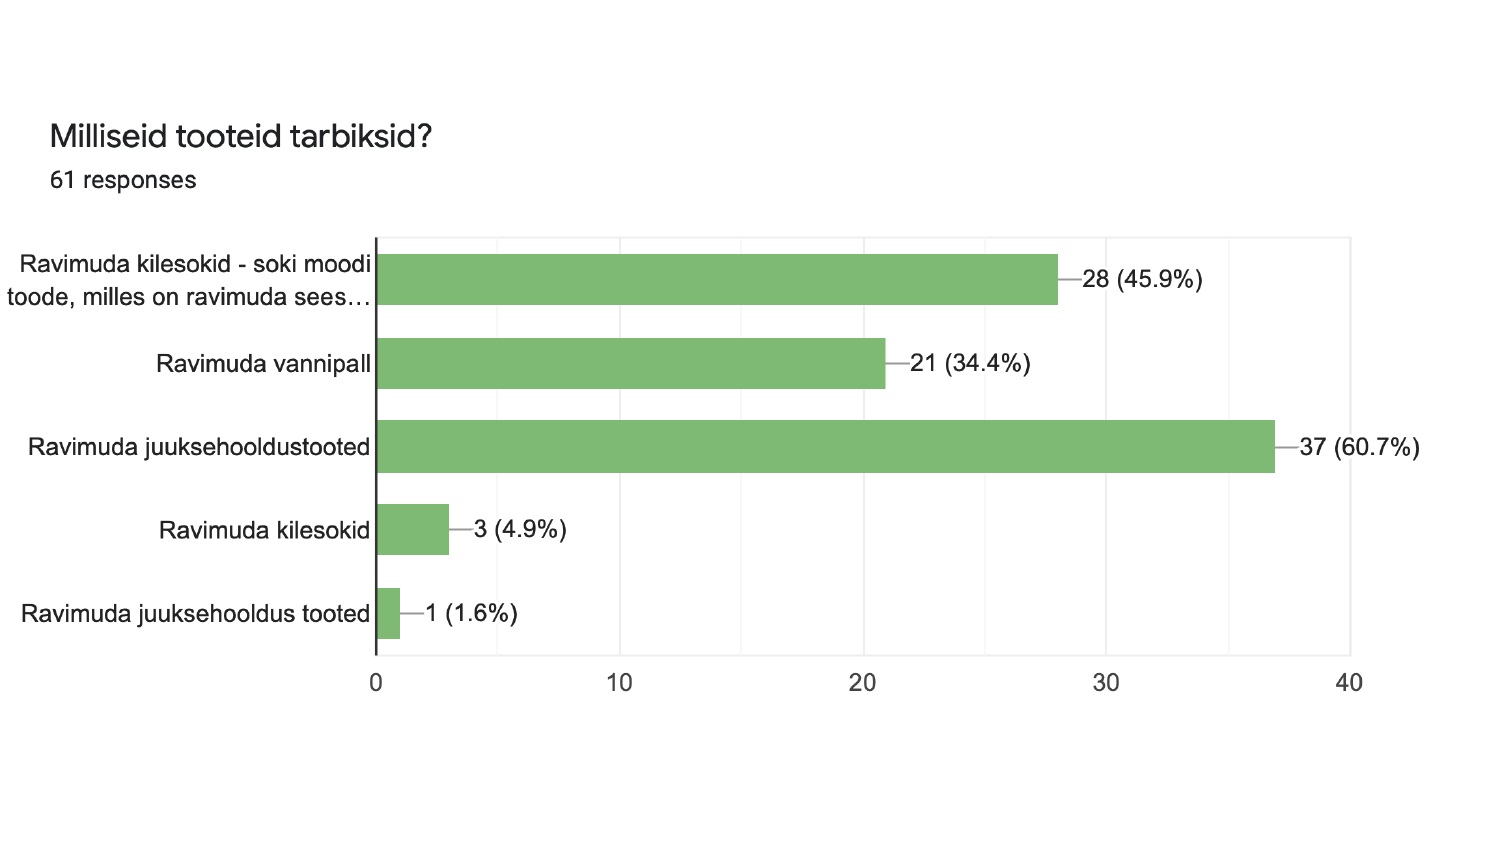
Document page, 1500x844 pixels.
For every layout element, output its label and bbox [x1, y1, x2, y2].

picture [0, 65, 1500, 779]
